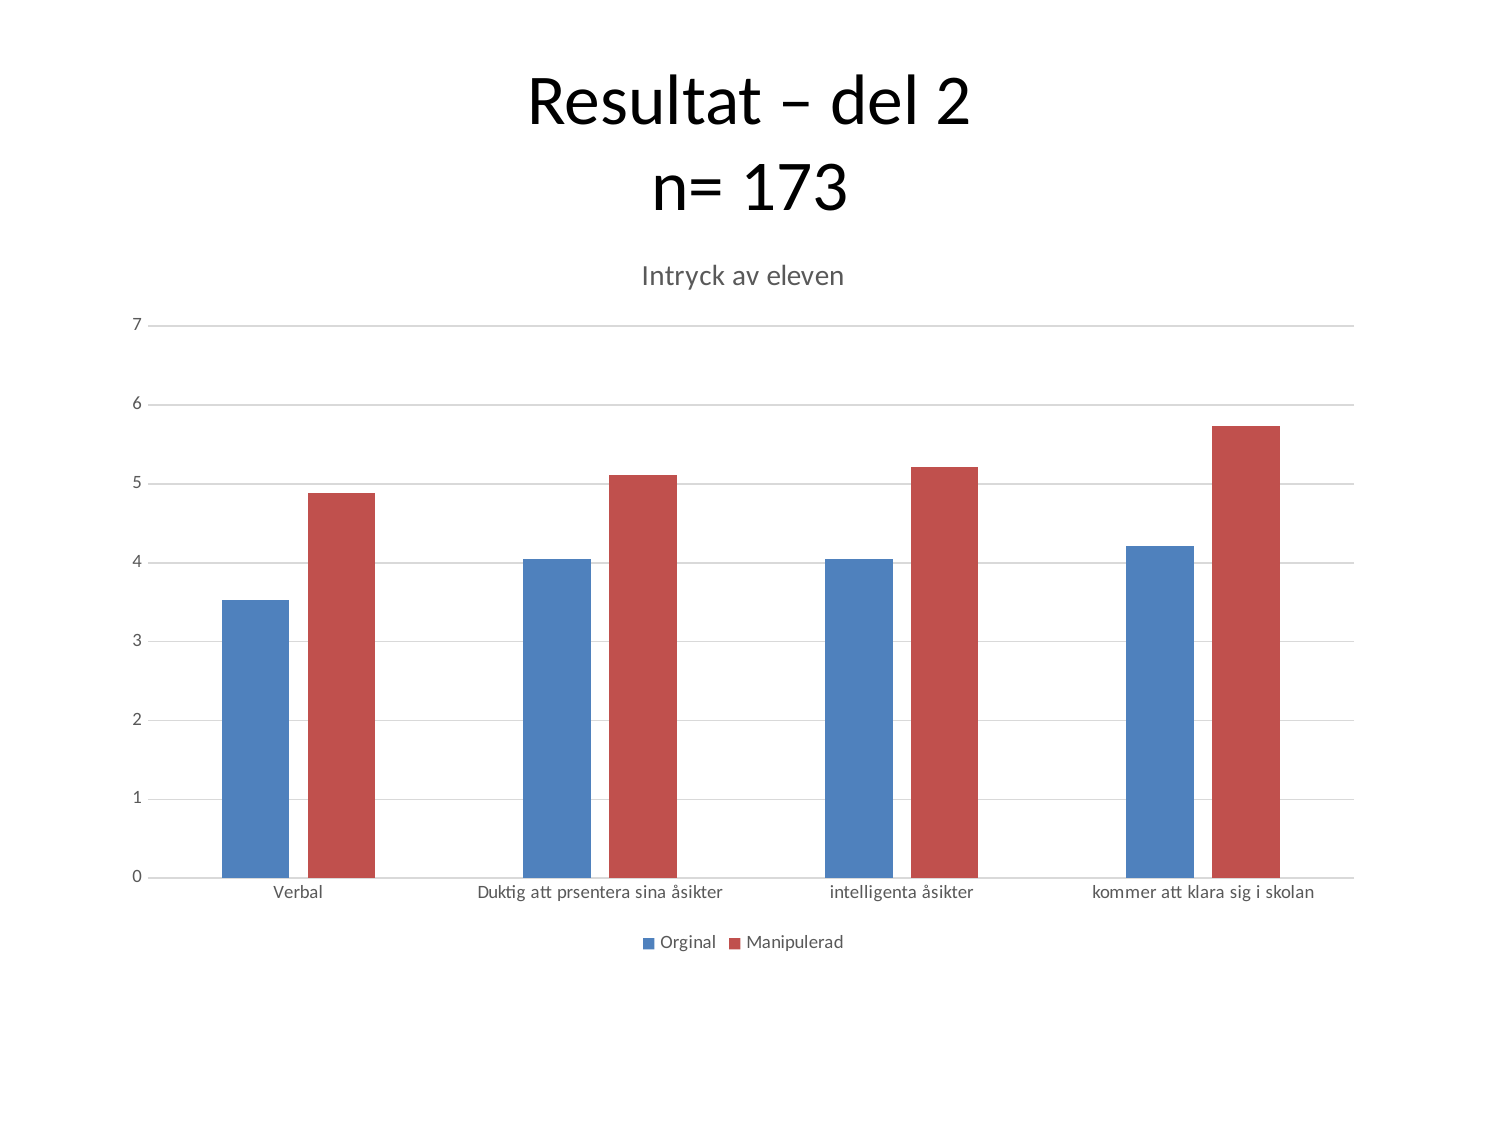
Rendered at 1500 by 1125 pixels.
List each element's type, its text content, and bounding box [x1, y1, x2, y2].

title Resultat – del 2 n= 173 [75, 45, 1425, 233]
chart [106, 232, 1380, 960]
